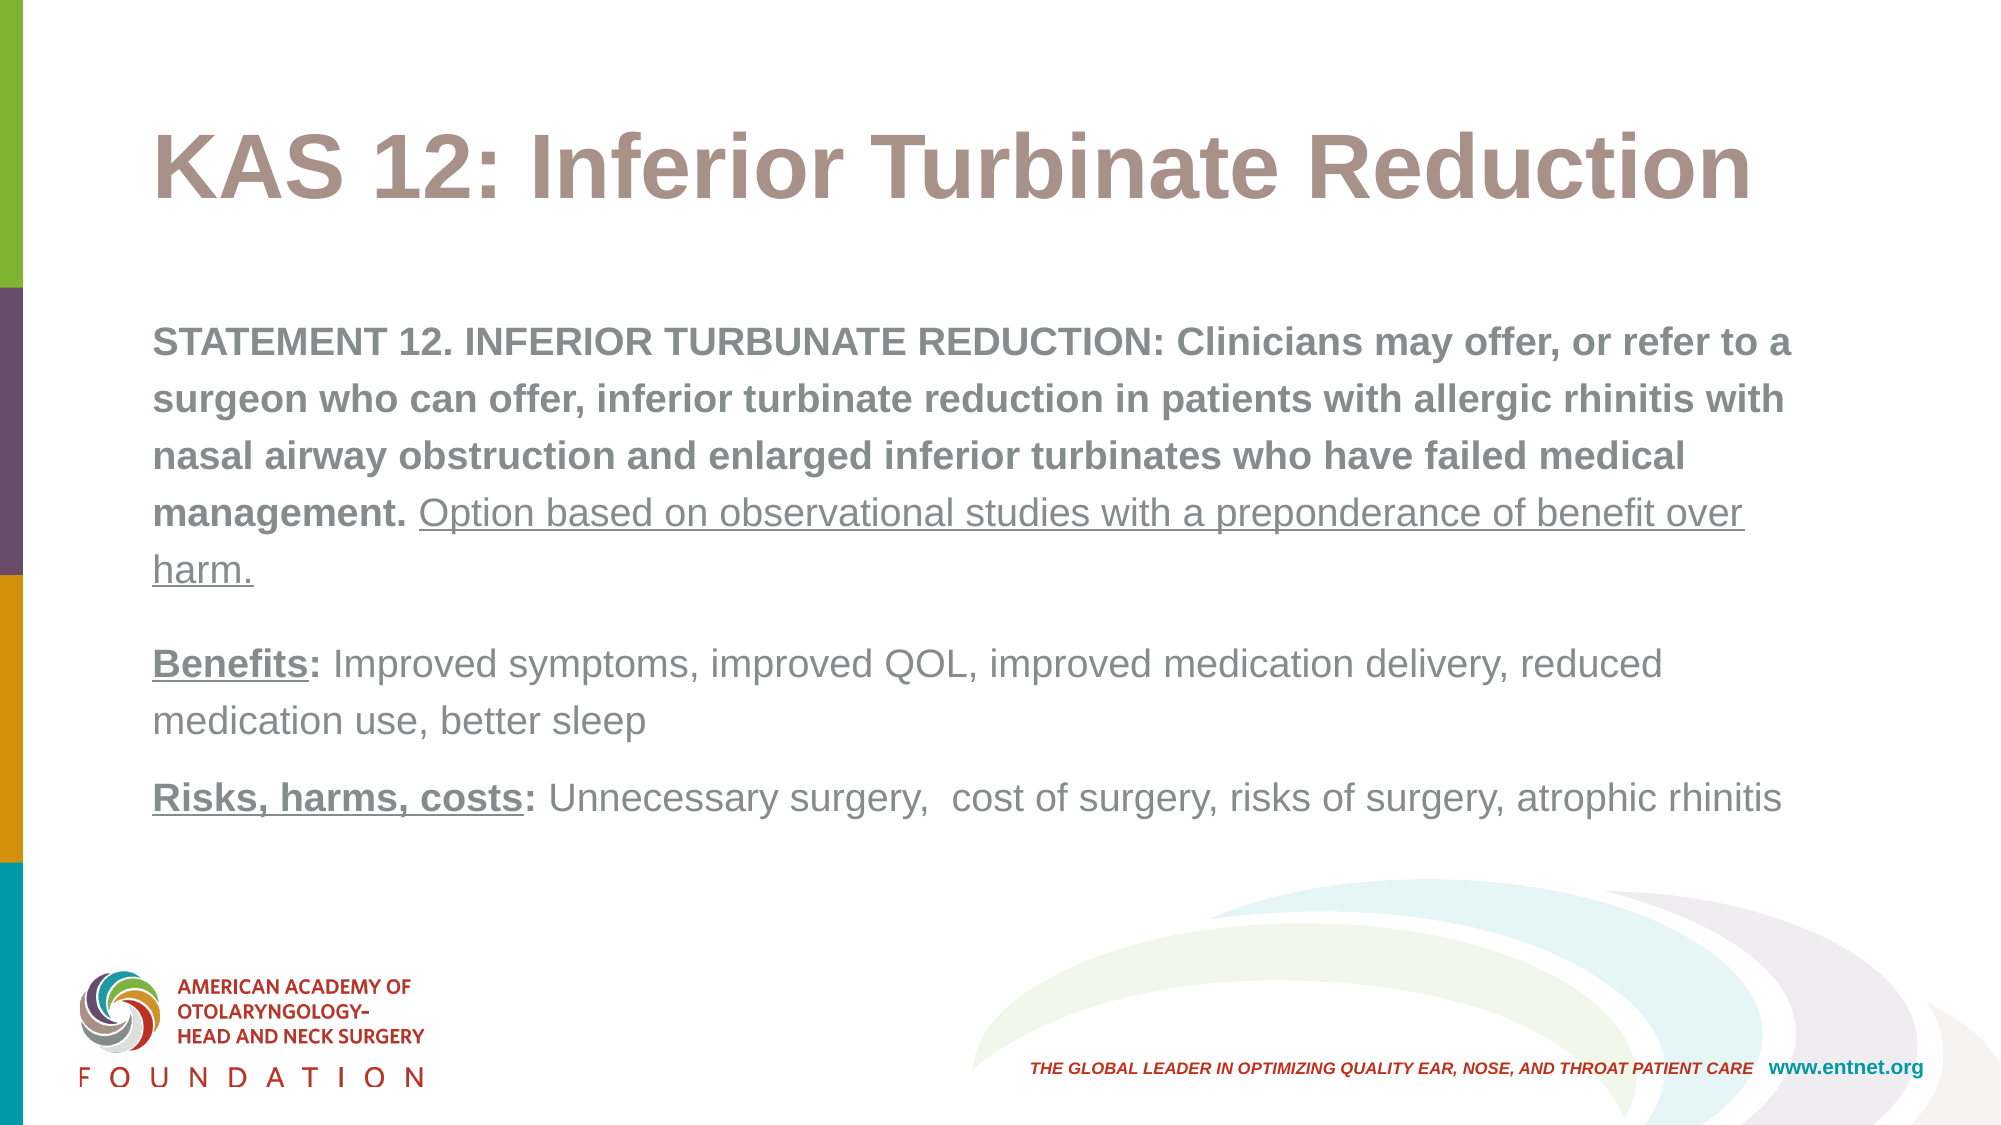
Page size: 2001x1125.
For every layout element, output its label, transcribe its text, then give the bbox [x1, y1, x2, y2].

picture [965, 780, 2001, 1125]
title KAS 12: Inferior Turbinate Reduction [137, 59, 1863, 278]
list STATEMENT 12. INFERIOR TURBUNATE REDUCTION: Clinicians may offer, or refer to a surgeon who can offer, inferior turbinate reduction in patients with allergic rhinitis with nasal airway obstruction and enlarged inferior turbinates who have failed medical management. Option based on observational studies with a preponderance of benefit over harm. Benefits: Improved symptoms, improved QOL, improved medication delivery, reduced medication use, better sleep Risks, harms, costs: Unnecessary surgery, cost of surgery, risks of surgery, atrophic rhinitis [137, 299, 1863, 949]
